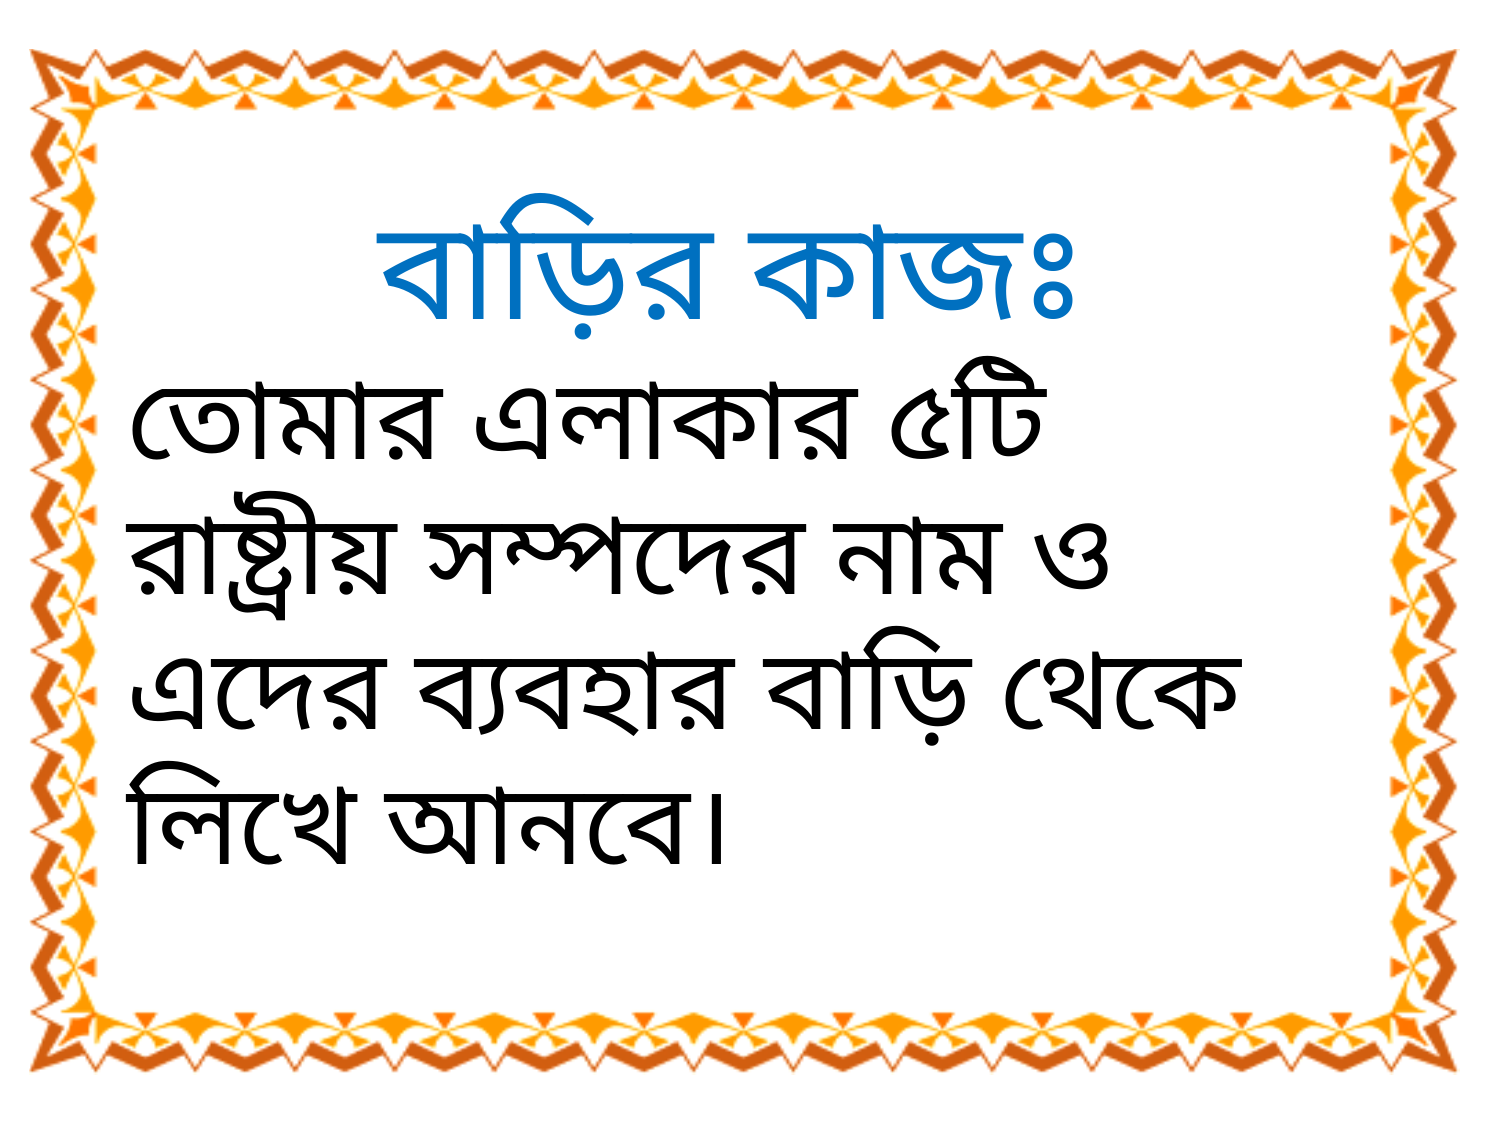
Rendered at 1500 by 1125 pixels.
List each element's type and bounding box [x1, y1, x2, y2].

picture [28, 49, 1460, 1076]
